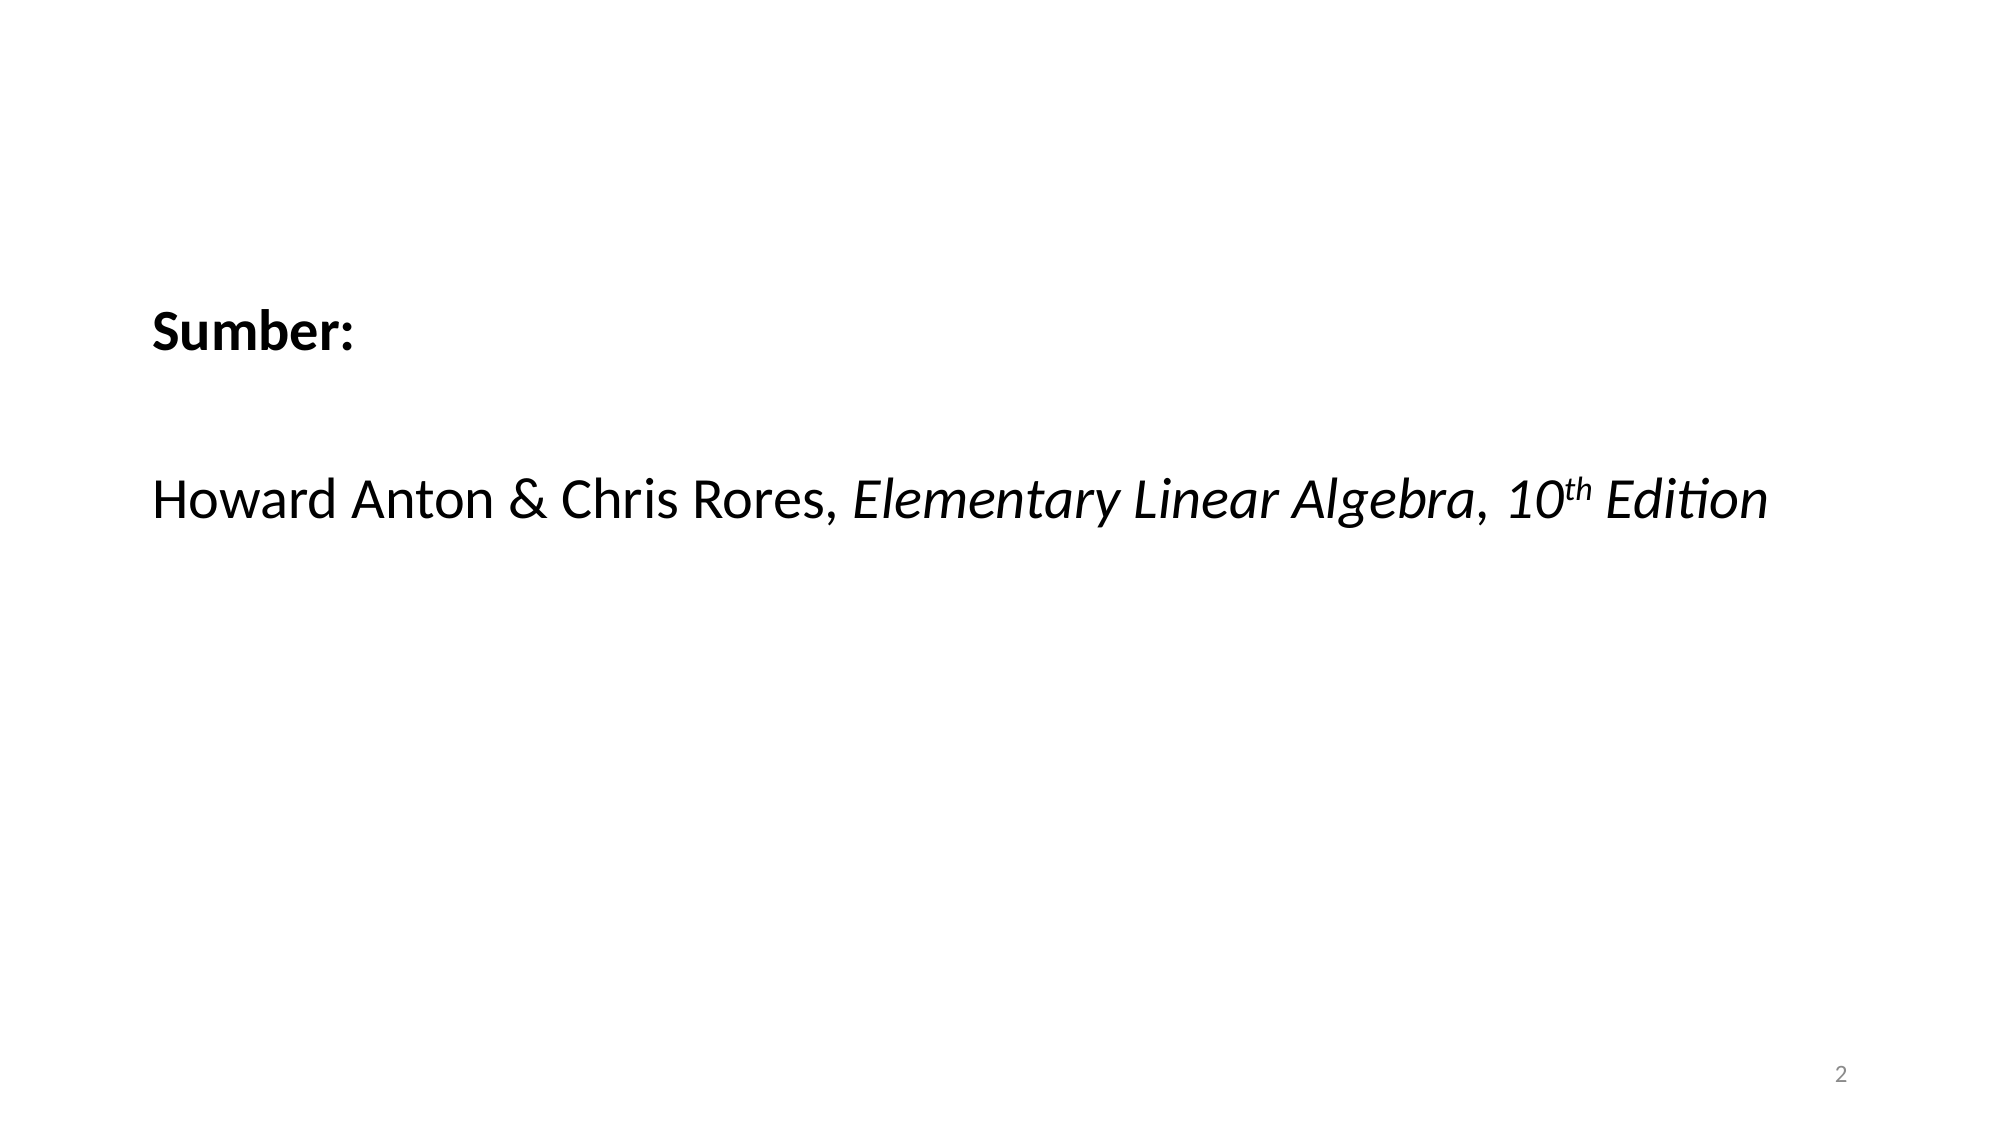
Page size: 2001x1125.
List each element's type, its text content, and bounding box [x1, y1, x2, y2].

list Sumber: Howard Anton & Chris Rores, Elementary Linear Algebra, 10th Edition [137, 118, 1863, 1014]
slide_number 2 [1412, 1042, 1863, 1103]
